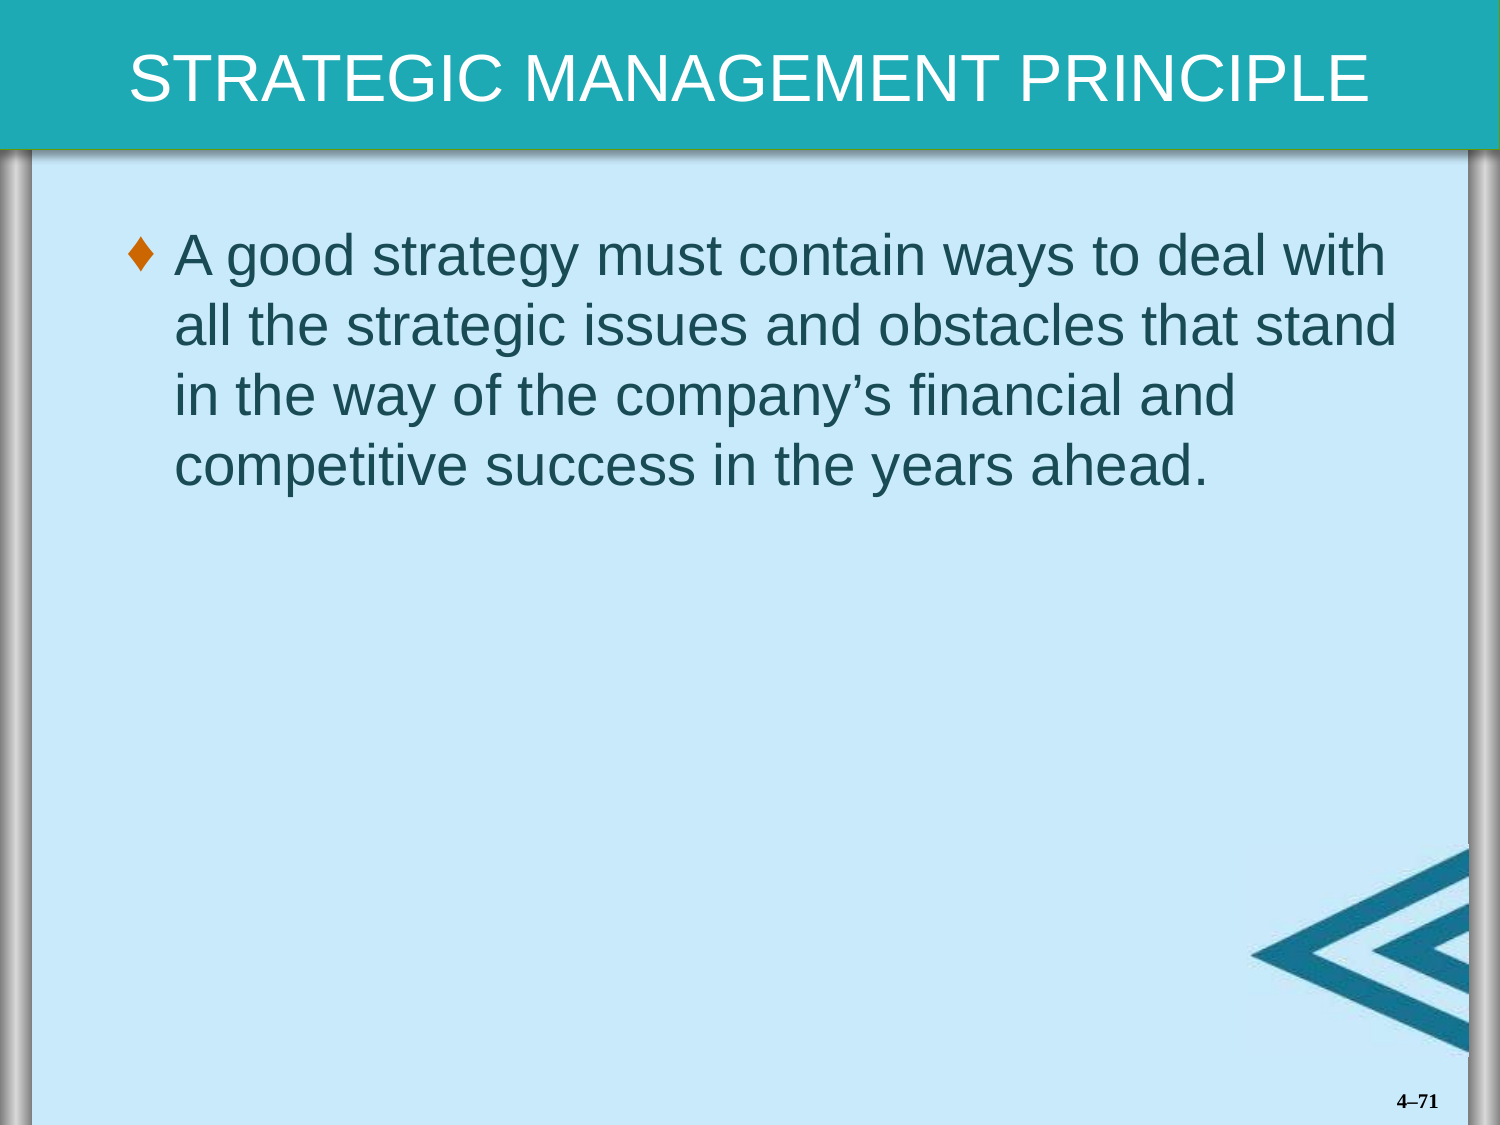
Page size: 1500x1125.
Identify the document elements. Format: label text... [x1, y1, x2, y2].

list A good strategy must contain ways to deal with all the strategic issues and obstacles that stand in the way of the company’s financial and competitive success in the years ahead. [111, 209, 1419, 1059]
picture [0, 0, 1499, 149]
text_box 4–71 [1345, 1080, 1491, 1120]
picture [32, 150, 1469, 1125]
